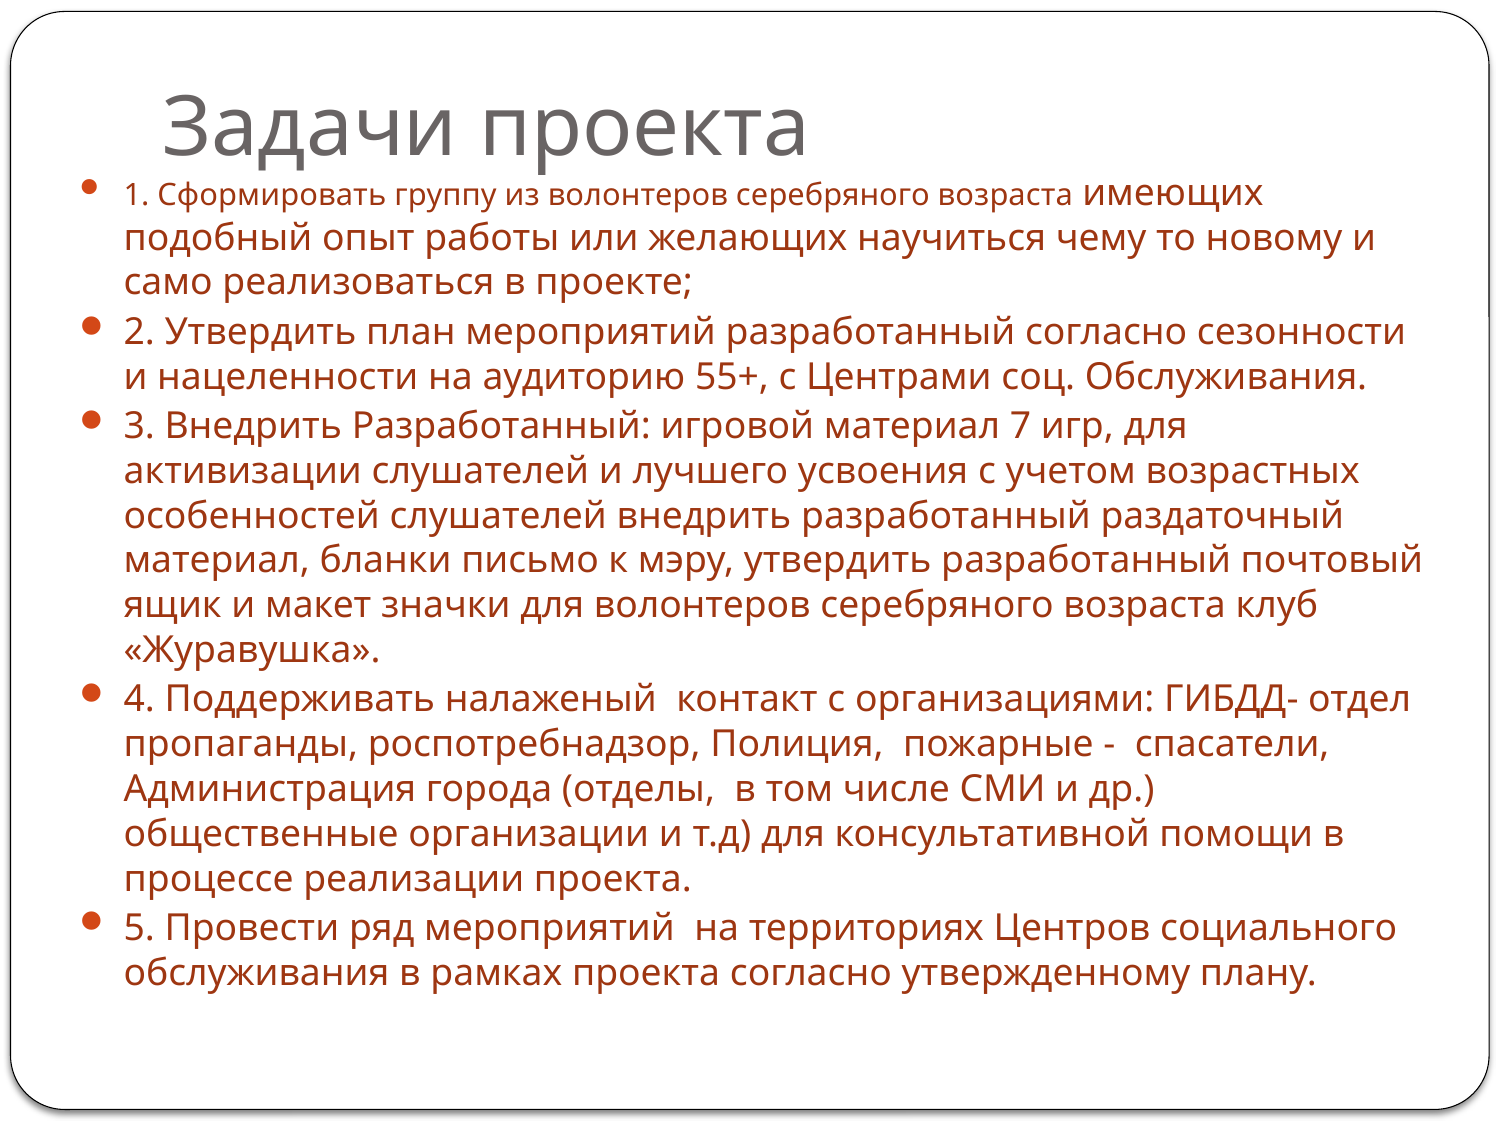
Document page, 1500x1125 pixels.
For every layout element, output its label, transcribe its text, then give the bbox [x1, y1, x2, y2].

title Задачи проекта [147, 0, 1423, 160]
list 1. Сформировать группу из волонтеров серебряного возраста имеющих подобный опыт работы или желающих научиться чему то новому и само реализоваться в проекте; 2. Утвердить план мероприятий разработанный согласно сезонности и нацеленности на аудиторию 55+, с Центрами соц. Обслуживания. 3. Внедрить Разработанный: игровой материал 7 игр, для активизации слушателей и лучшего усвоения с учетом возрастных особенностей слушателей внедрить разработанный раздаточный материал, бланки письмо к мэру, утвердить разработанный почтовый ящик и макет значки для волонтеров серебряного возраста клуб «Журавушка». 4. Поддерживать налаженый контакт с организациями: ГИБДД- отдел пропаганды, роспотребнадзор, Полиция, пожарные - спасатели, Администрация города (отделы, в том числе СМИ и др.) общественные организации и т.д) для консультативной помощи в процессе реализации проекта. 5. Провести ряд мероприятий на территориях Центров социального обслуживания в рамках проекта согласно утвержденному плану. [64, 160, 1447, 1078]
